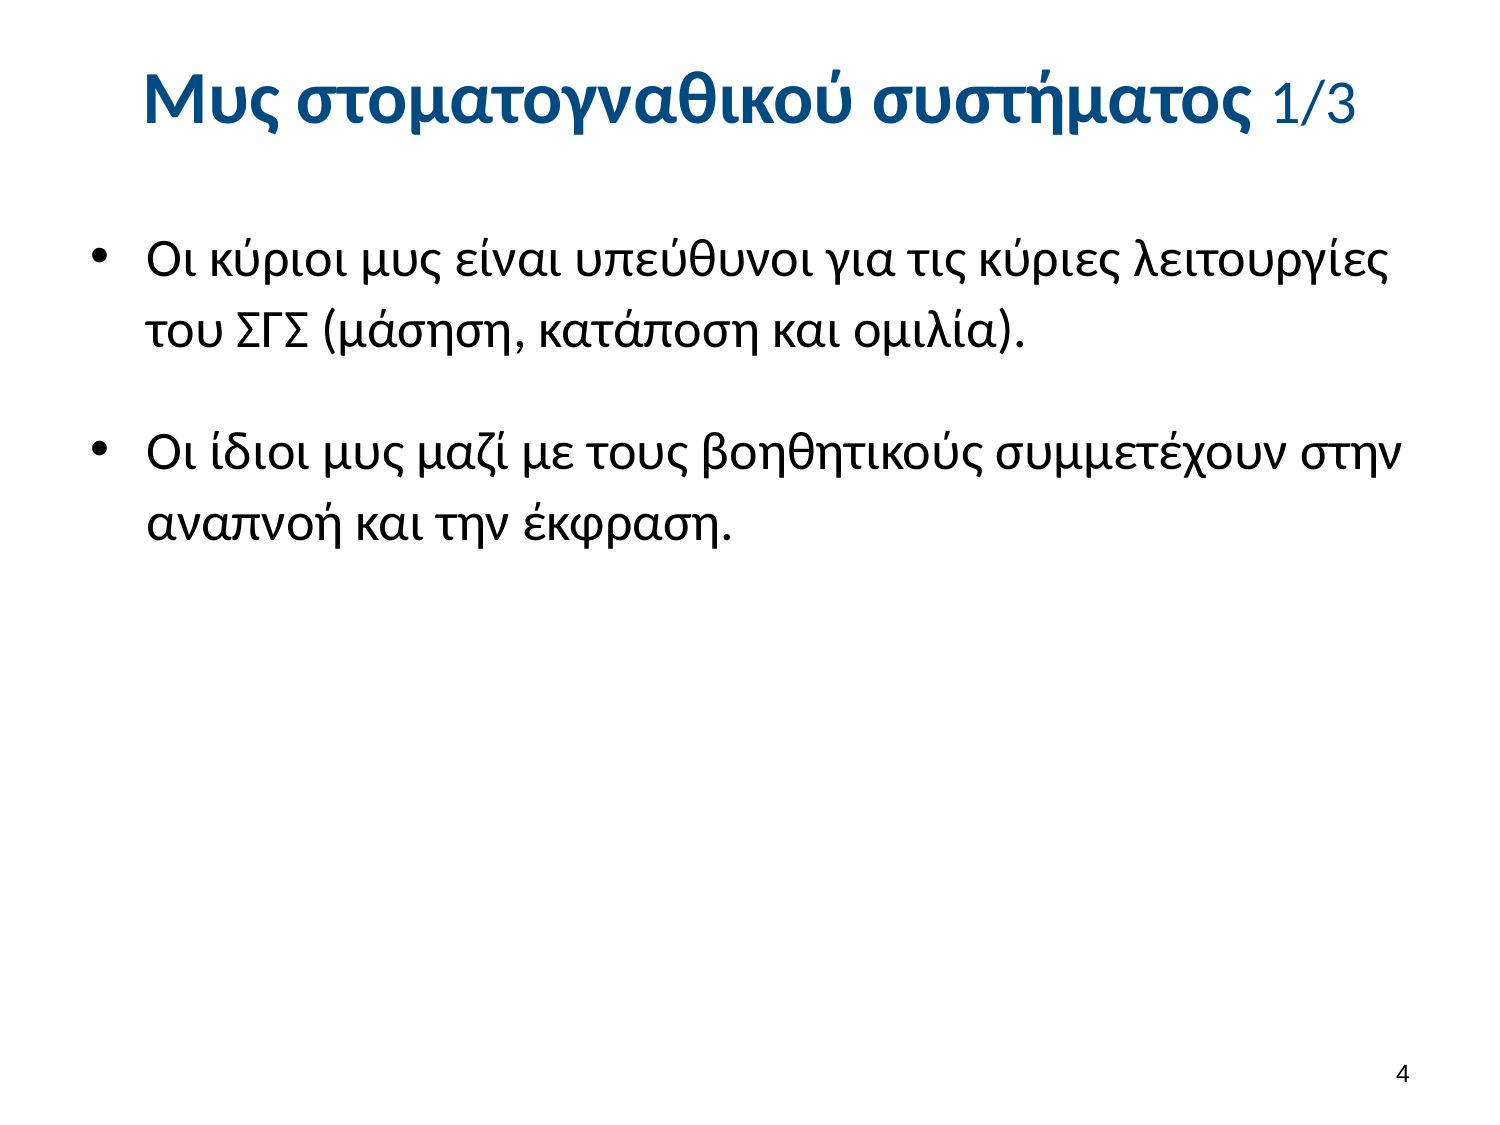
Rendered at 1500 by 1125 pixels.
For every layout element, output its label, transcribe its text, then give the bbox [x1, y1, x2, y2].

list Οι κύριοι μυς είναι υπεύθυνοι για τις κύριες λειτουργίες του ΣΓΣ (μάσηση, κατάποση και ομιλία). Οι ίδιοι μυς μαζί με τους βοηθητικούς συμμετέχουν στην αναπνοή και την έκφραση. [75, 208, 1425, 1024]
slide_number 3 [1074, 1042, 1425, 1103]
title Μυς στοματογναθικού συστήματος 1/3 [0, 19, 1500, 169]
